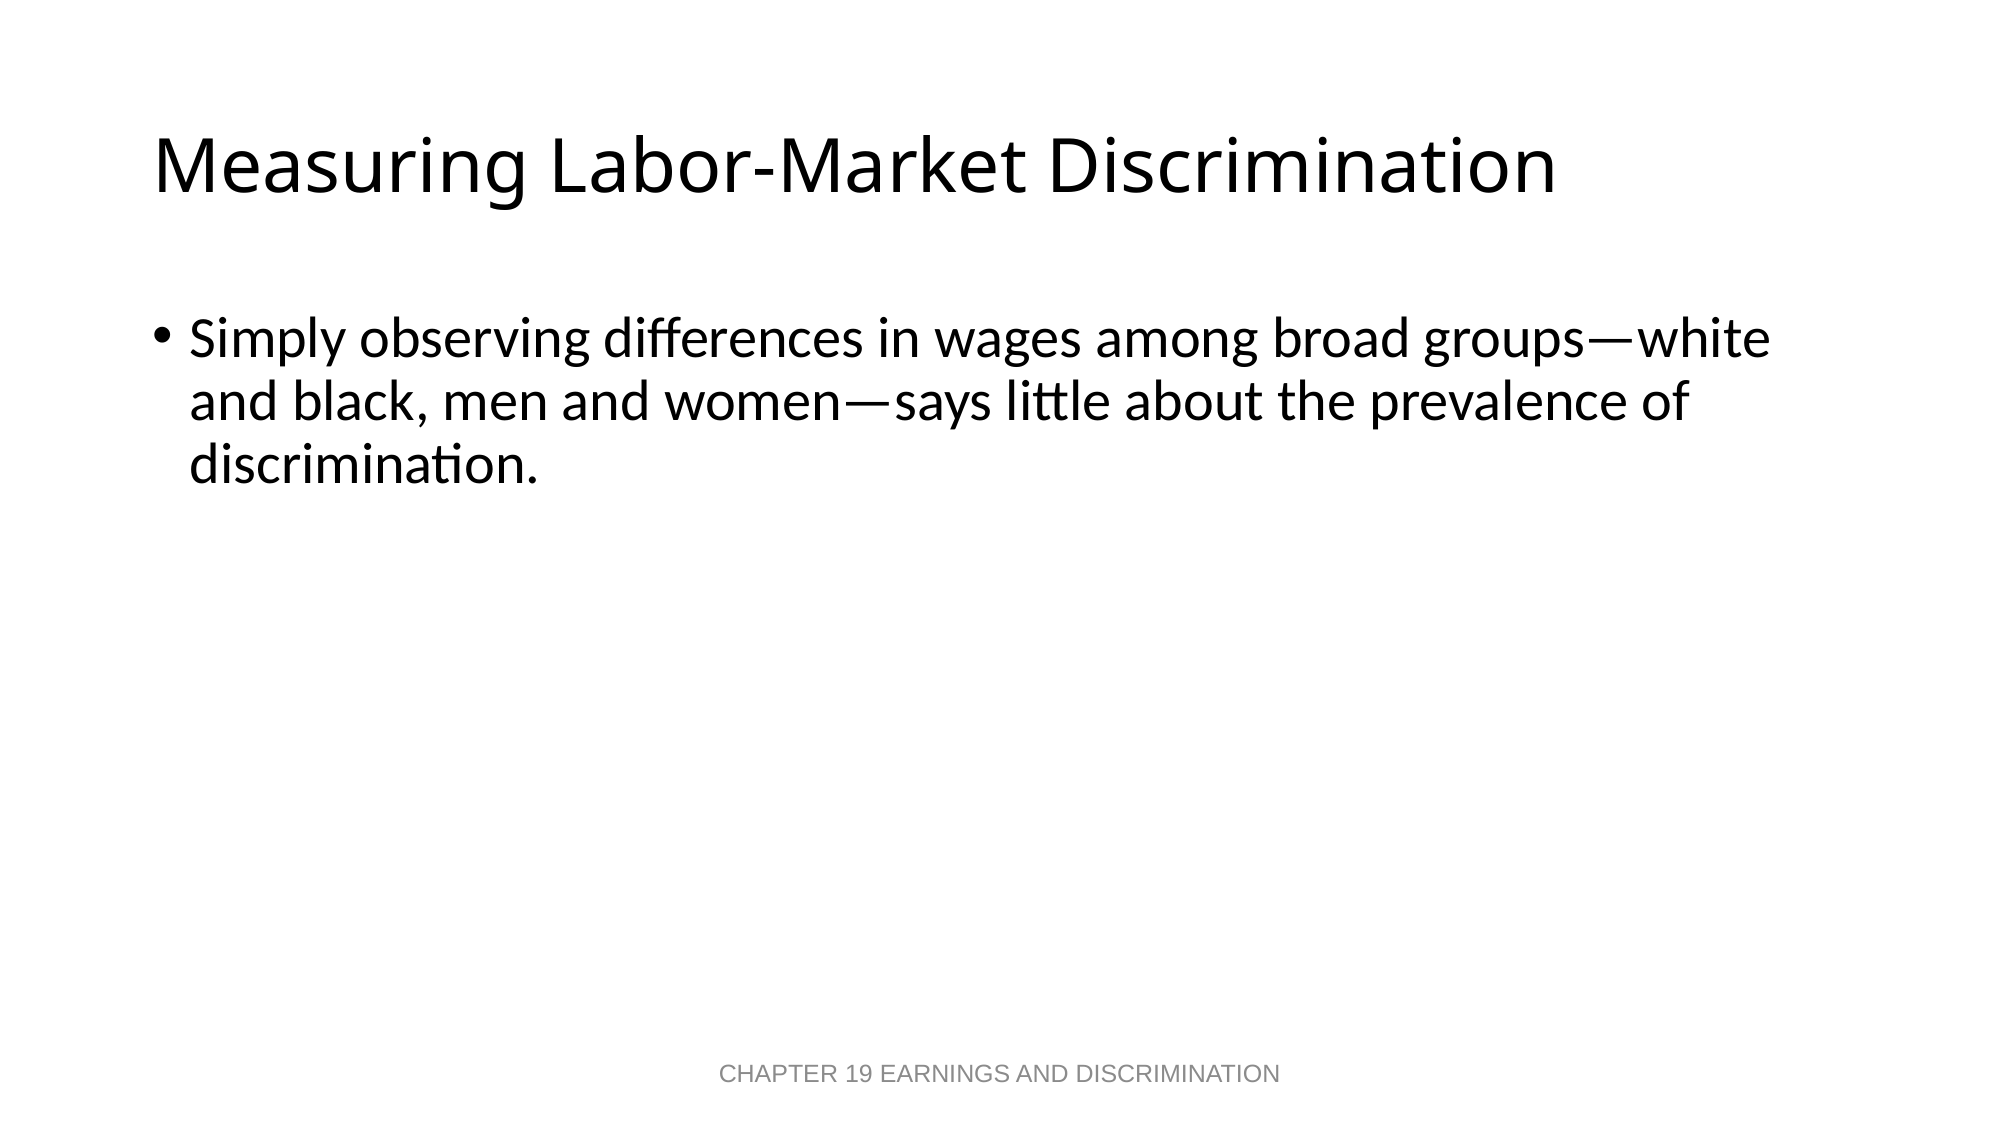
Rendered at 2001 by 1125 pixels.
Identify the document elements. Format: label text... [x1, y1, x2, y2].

list Simply observing differences in wages among broad groups—white and black, men and women—says little about the prevalence of discrimination. [137, 299, 1863, 1014]
title Measuring Labor-Market Discrimination [137, 59, 1863, 278]
footer CHAPTER 19 EARNINGS AND DISCRIMINATION [662, 1042, 1338, 1103]
